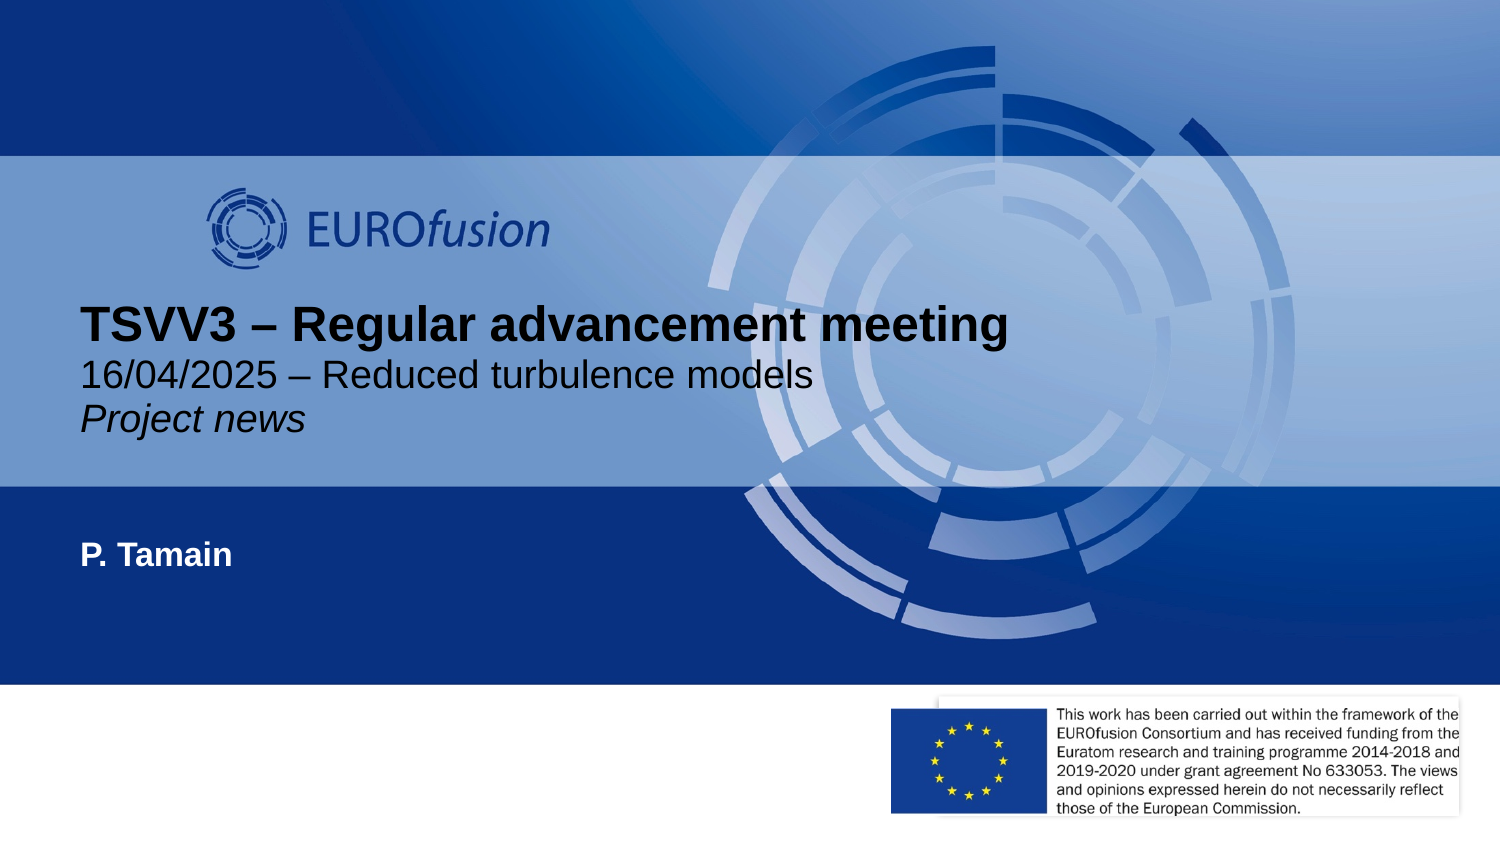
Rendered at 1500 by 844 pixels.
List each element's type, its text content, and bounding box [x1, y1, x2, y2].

picture [891, 708, 1459, 816]
subtitle P. Tamain [64, 528, 786, 582]
picture [0, 0, 1500, 685]
title TSVV3 – Regular advancement meeting 16/04/2025 – Reduced turbulence models Project news [64, 289, 1459, 449]
